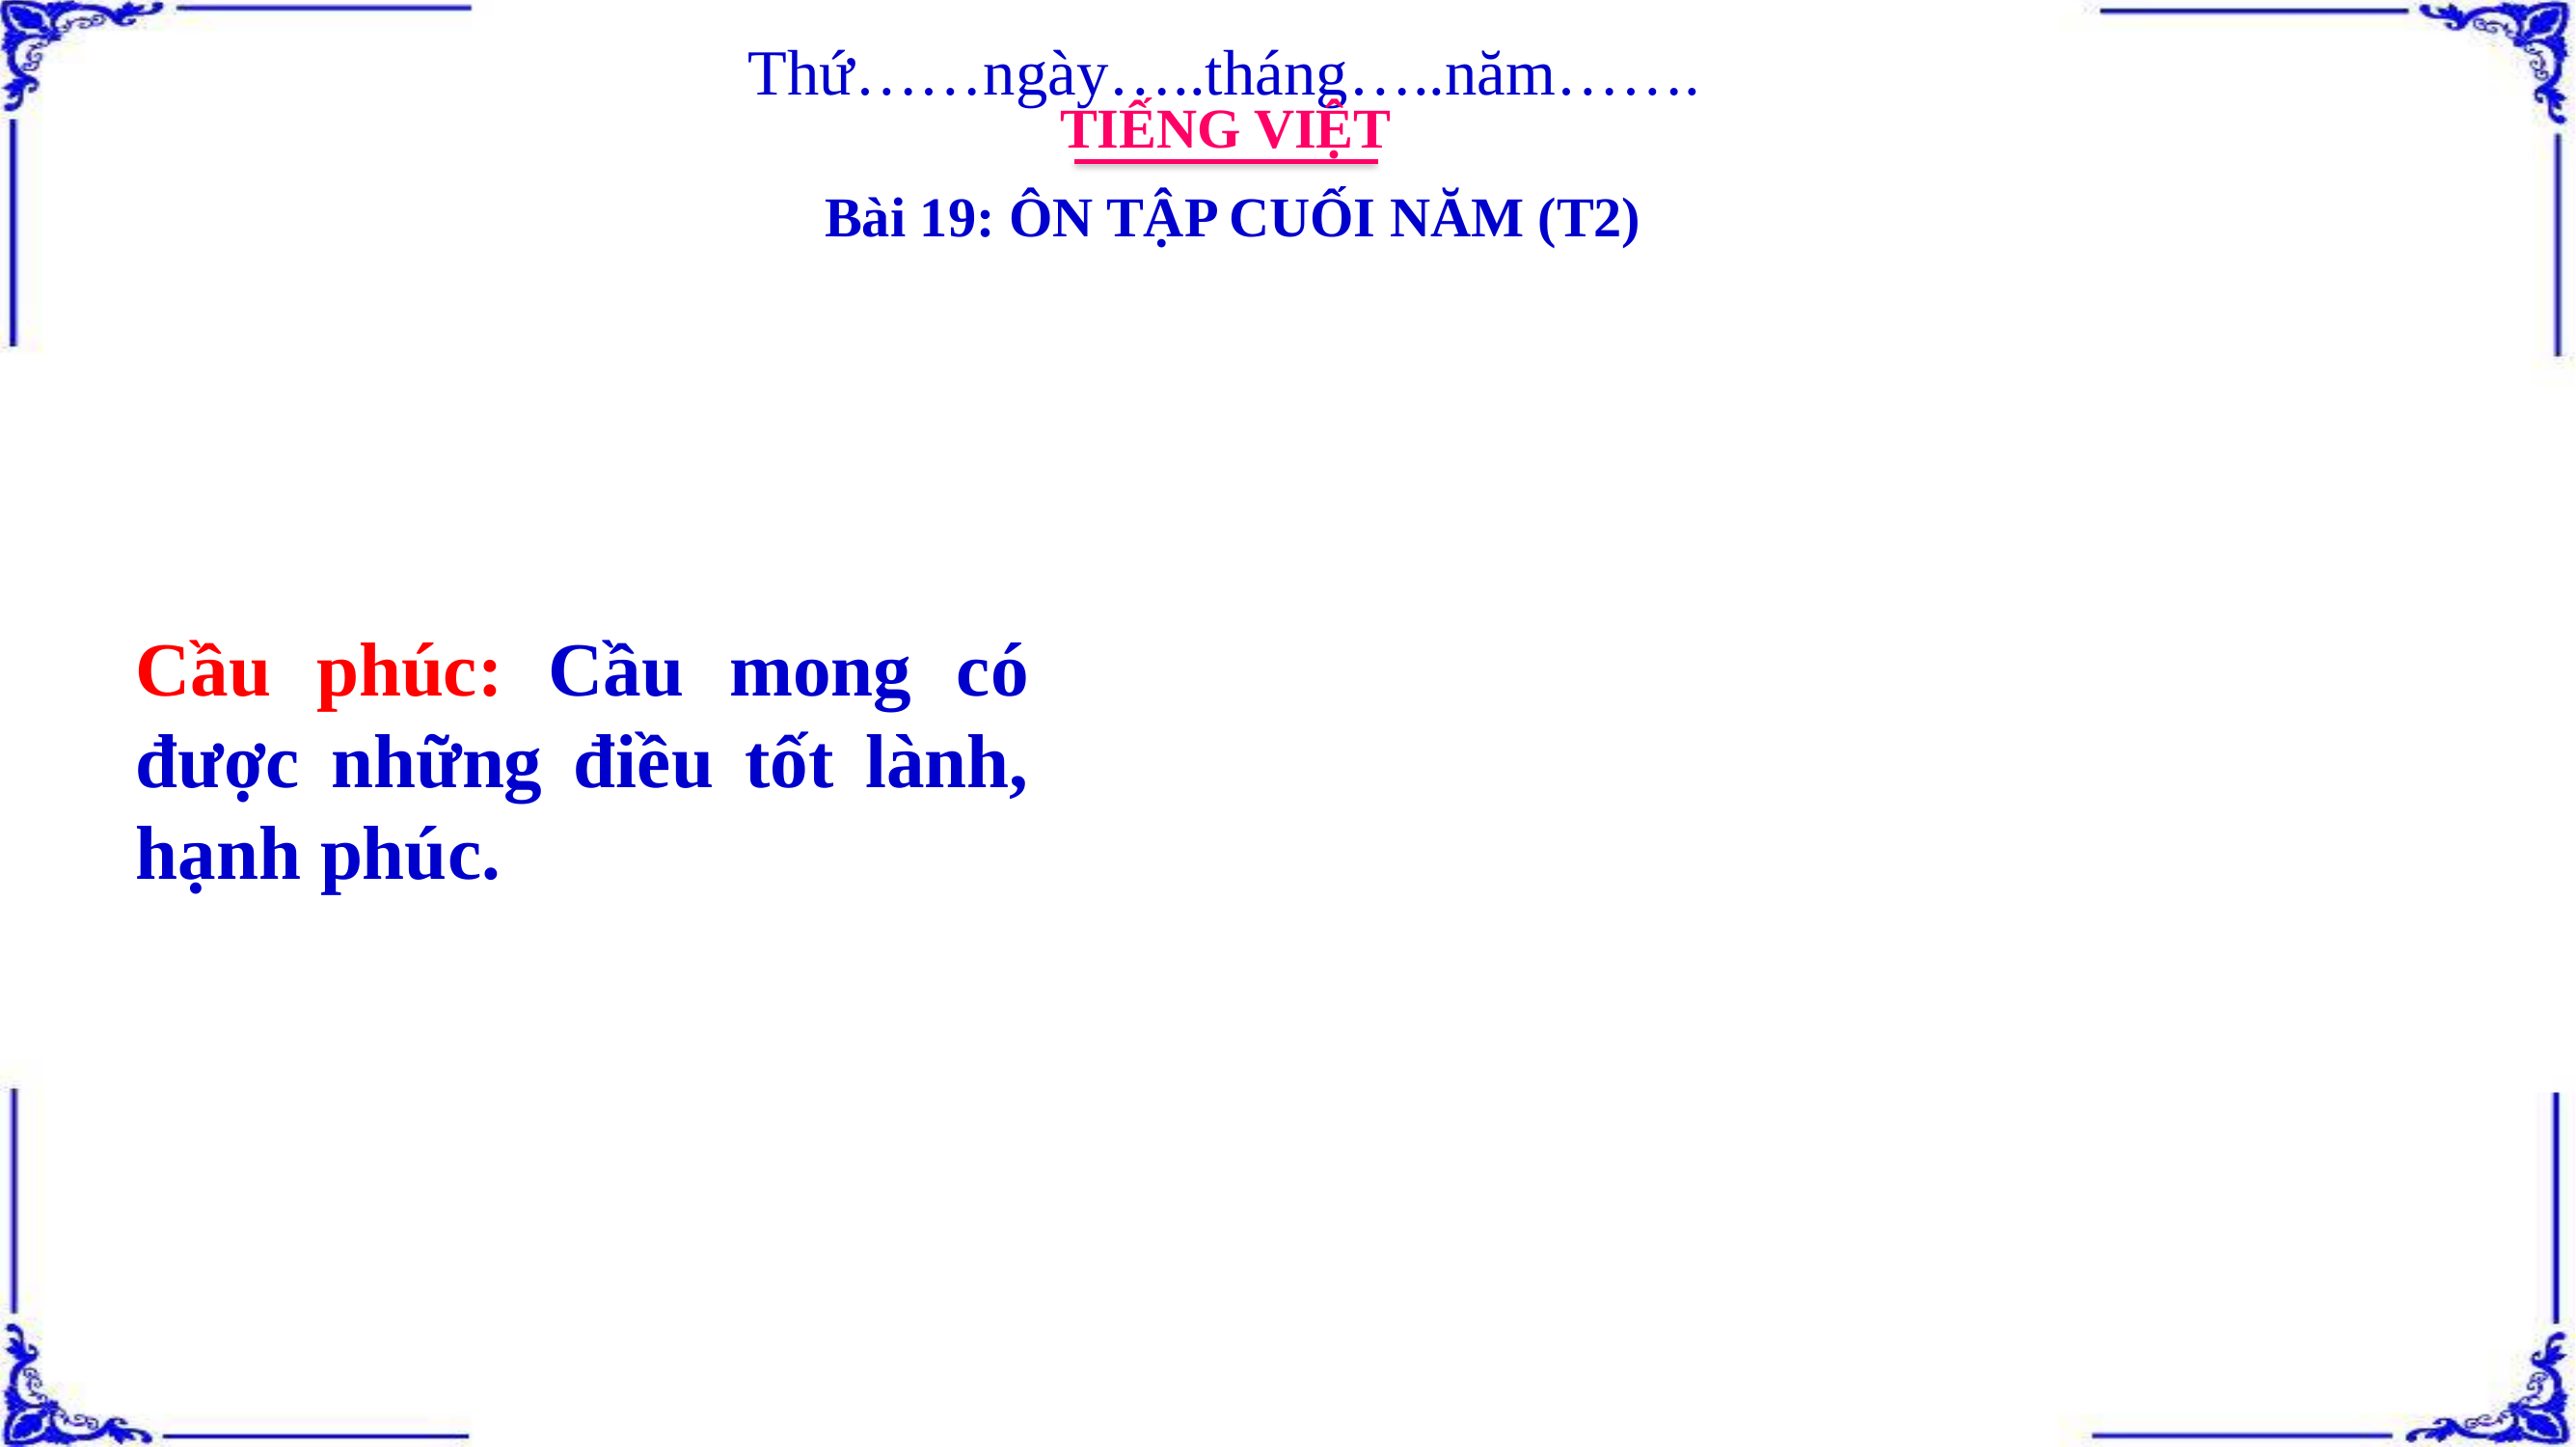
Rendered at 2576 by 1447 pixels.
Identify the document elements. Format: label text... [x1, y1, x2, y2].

text_box Cầu phúc: Cầu mong có được những điều tốt lành, hạnh phúc. [121, 613, 1044, 902]
text_box Bài 19: ÔN TẬP CUỐI NĂM (T2) [756, 176, 1710, 259]
picture [0, 0, 2576, 1447]
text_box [730, 23, 1721, 168]
